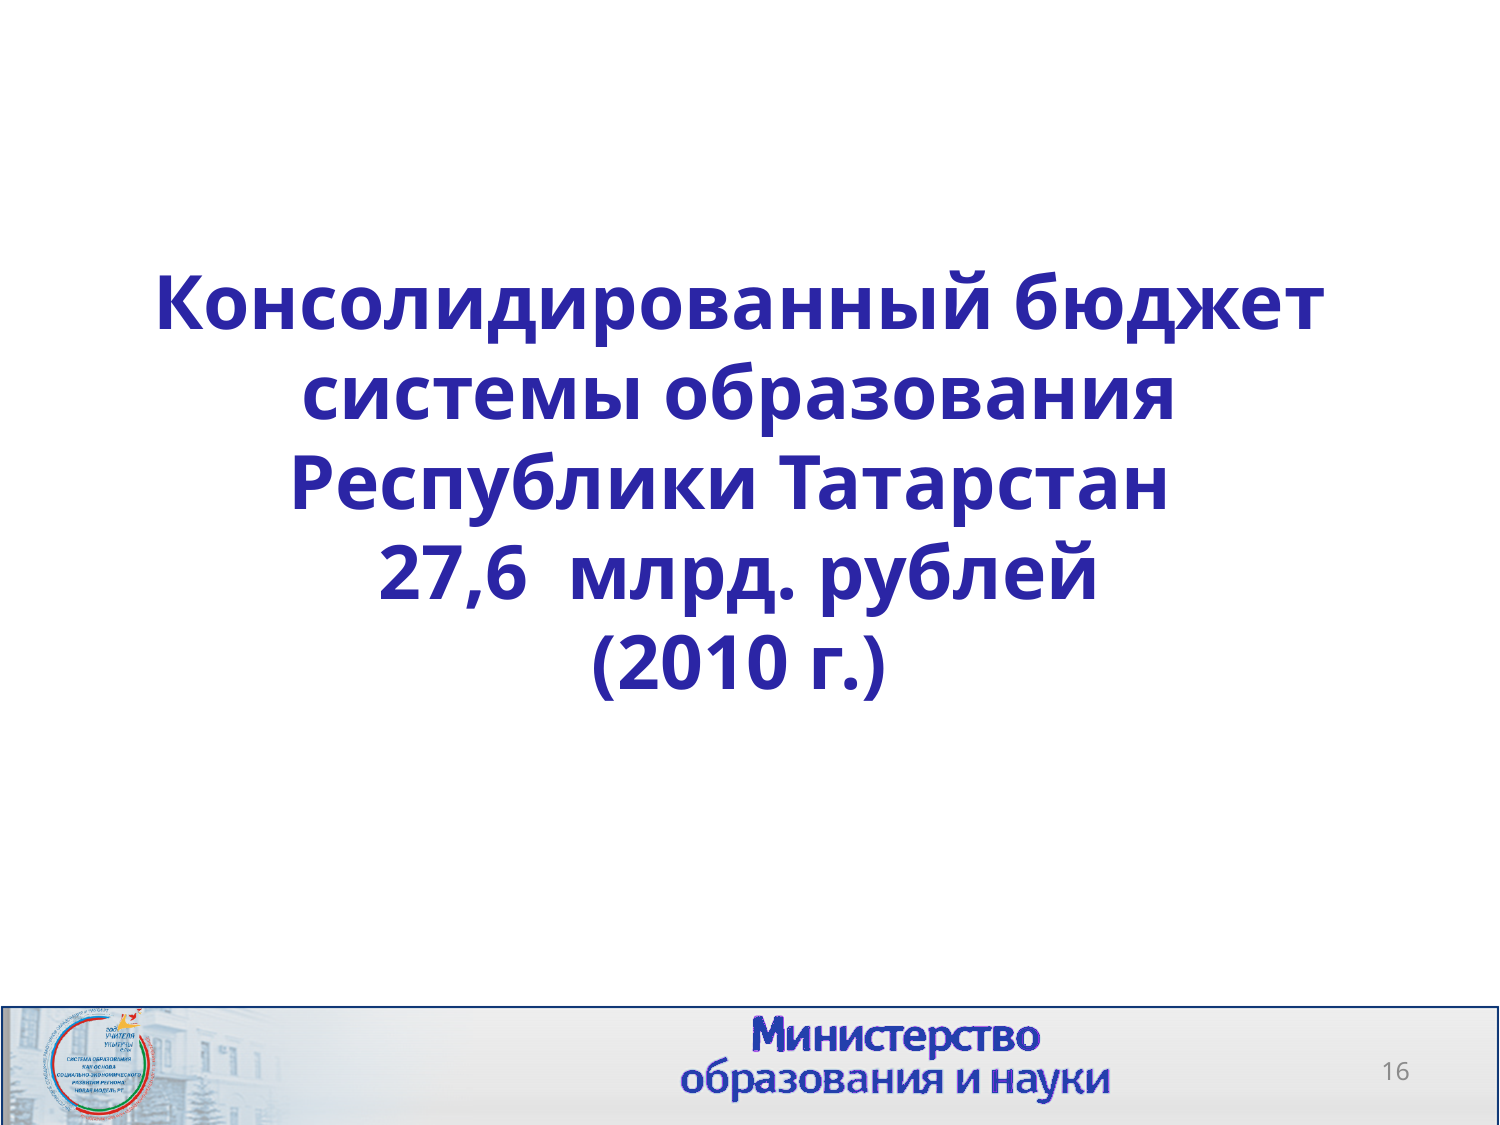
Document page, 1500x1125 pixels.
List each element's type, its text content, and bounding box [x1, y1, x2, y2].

picture [0, 1004, 1500, 1125]
title Консолидированный бюджет системы образования Республики Татарстан 27,6 млрд. рублей (2010 г.) [64, 385, 1416, 574]
